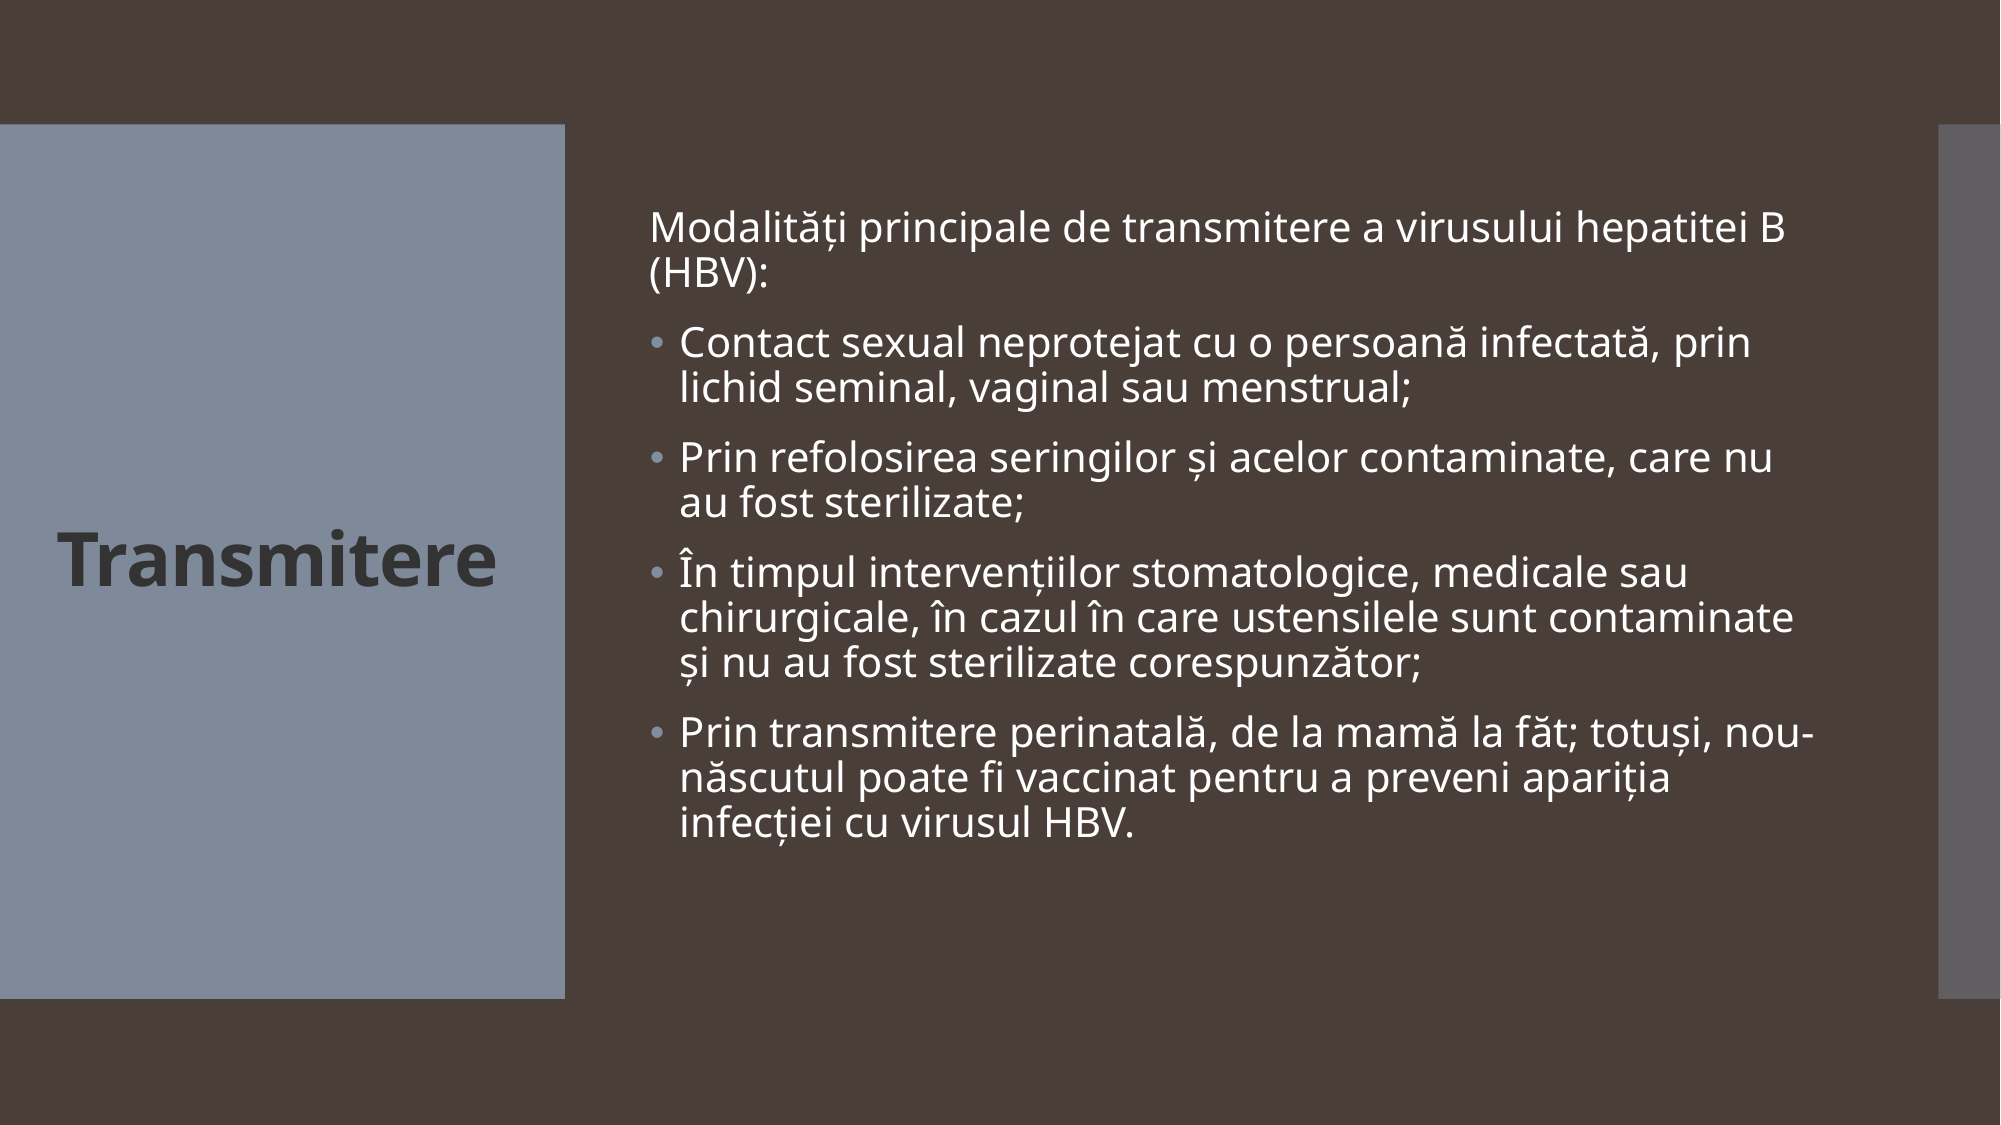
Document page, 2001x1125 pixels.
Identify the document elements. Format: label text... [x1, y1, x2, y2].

title Transmitere [41, 184, 525, 940]
list Modalități principale de transmitere a virusului hepatitei B (HBV): Contact sexual neprotejat cu o persoană infectată, prin lichid seminal, vaginal sau menstrual; Prin refolosirea seringilor și acelor contaminate, care nu au fost sterilizate; În timpul intervențiilor stomatologice, medicale sau chirurgicale, în cazul în care ustensilele sunt contaminate și nu au fost sterilizate corespunzător; Prin transmitere perinatală, de la mamă la făt; totuși, nou-născutul poate fi vaccinat pentru a preveni apariția infecției cu virusul HBV. [634, 141, 1835, 982]
